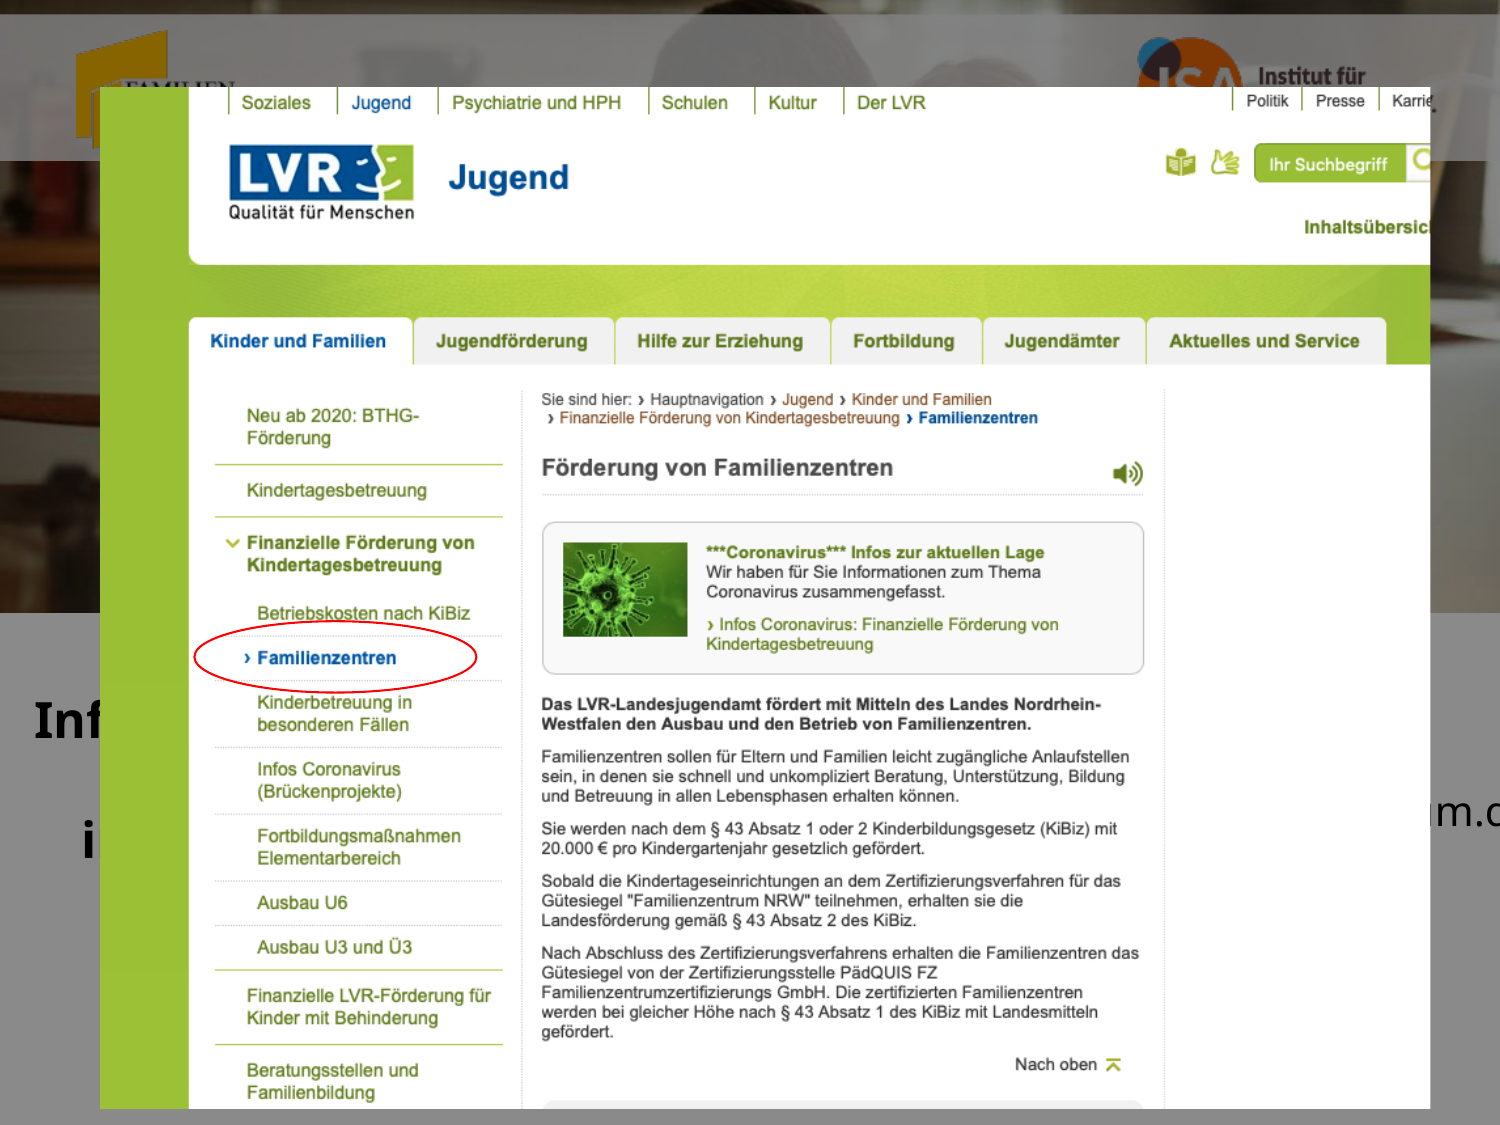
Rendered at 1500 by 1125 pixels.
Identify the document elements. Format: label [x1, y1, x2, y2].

text_box [0, 620, 1500, 1125]
picture [0, 0, 1500, 1109]
